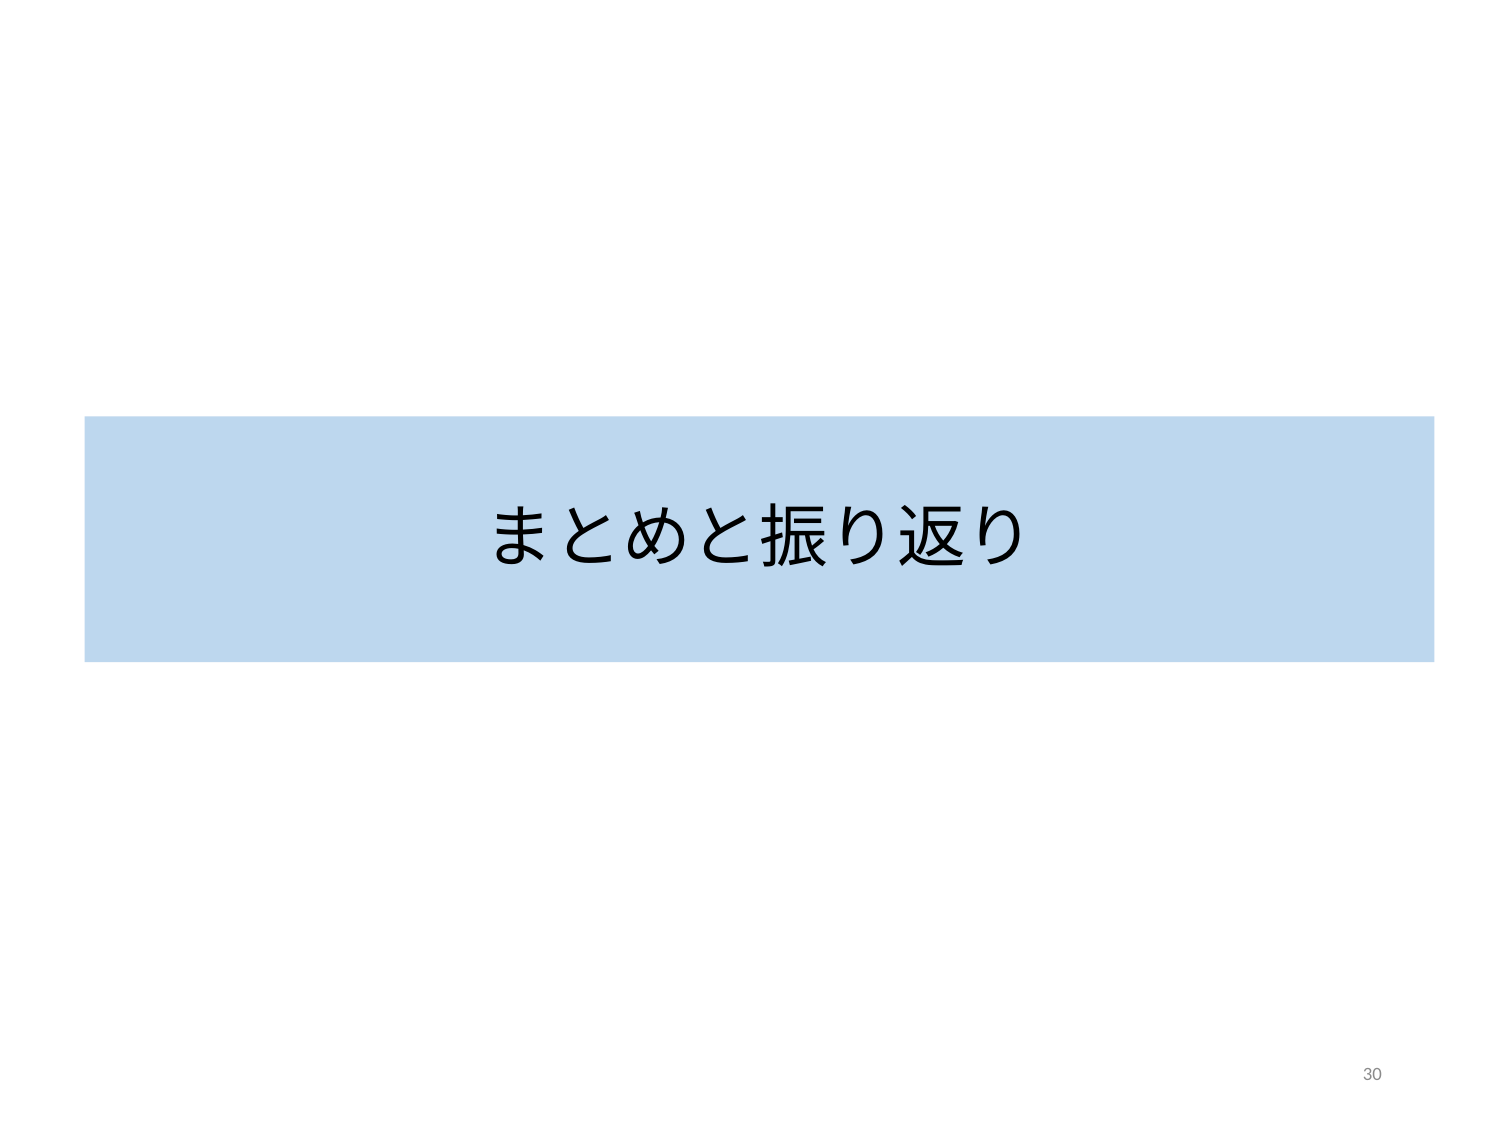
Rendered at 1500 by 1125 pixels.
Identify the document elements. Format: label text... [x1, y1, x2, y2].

title まとめと振り返り [84, 416, 1435, 663]
slide_number 30 [1059, 1042, 1397, 1103]
